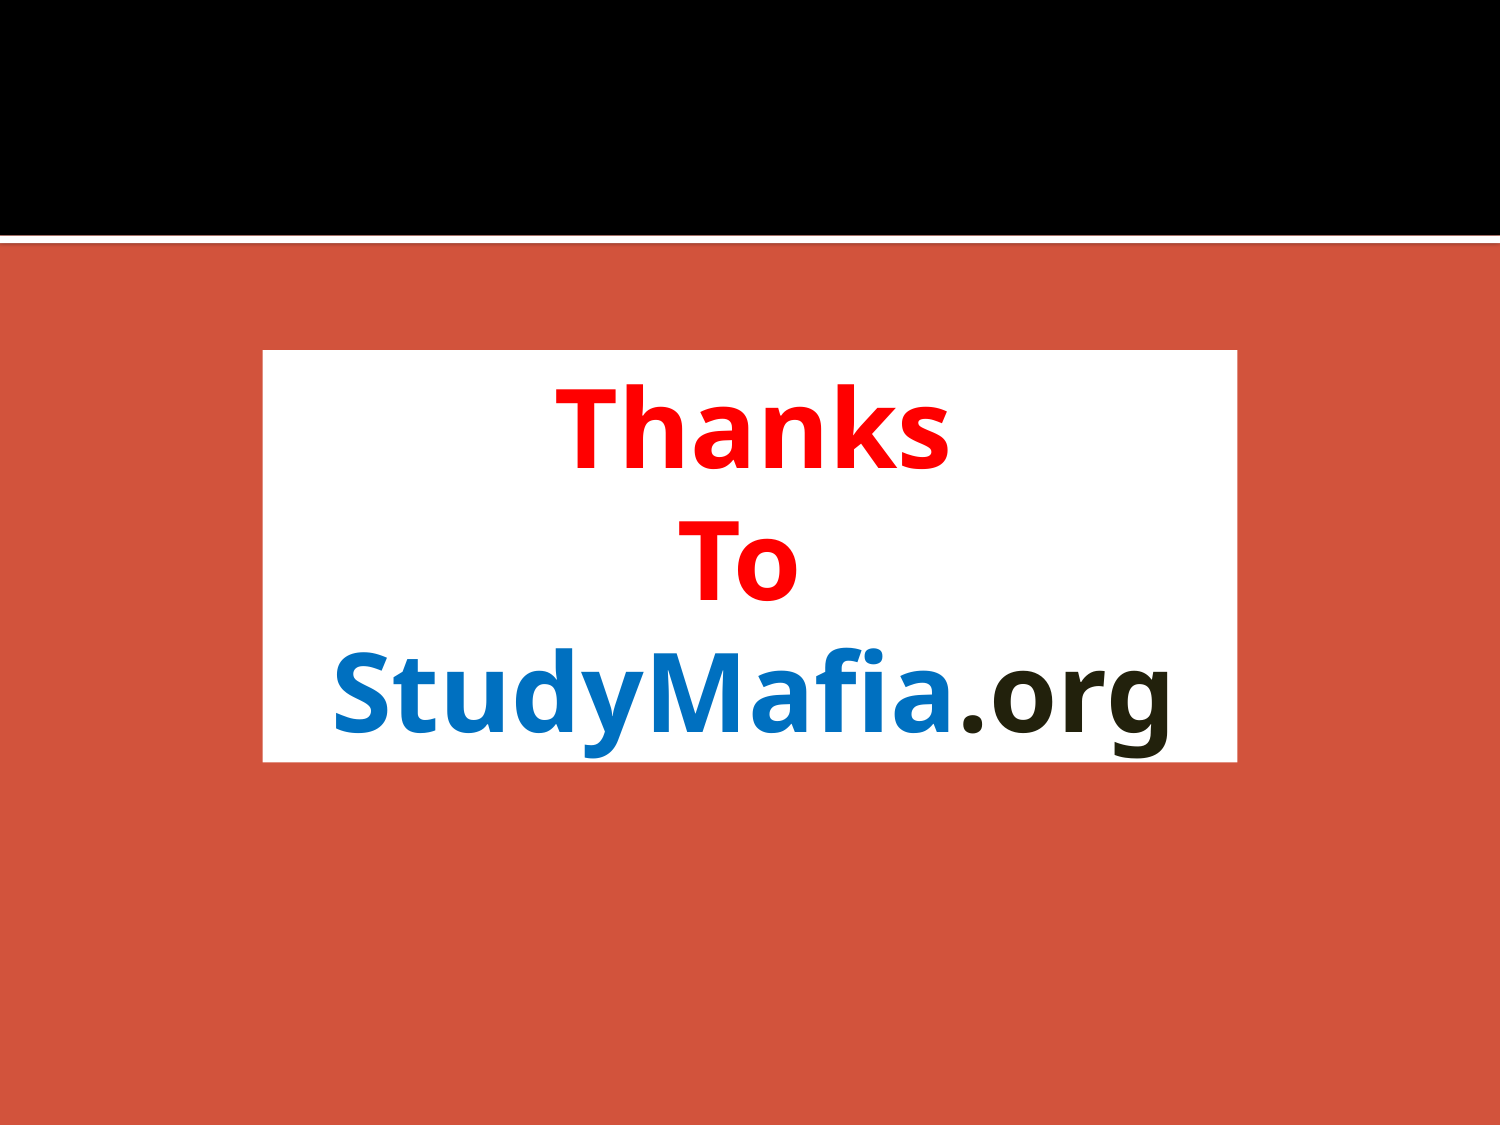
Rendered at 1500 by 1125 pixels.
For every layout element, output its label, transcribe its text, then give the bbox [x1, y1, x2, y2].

title Thanks To StudyMafia.org [262, 350, 1238, 763]
